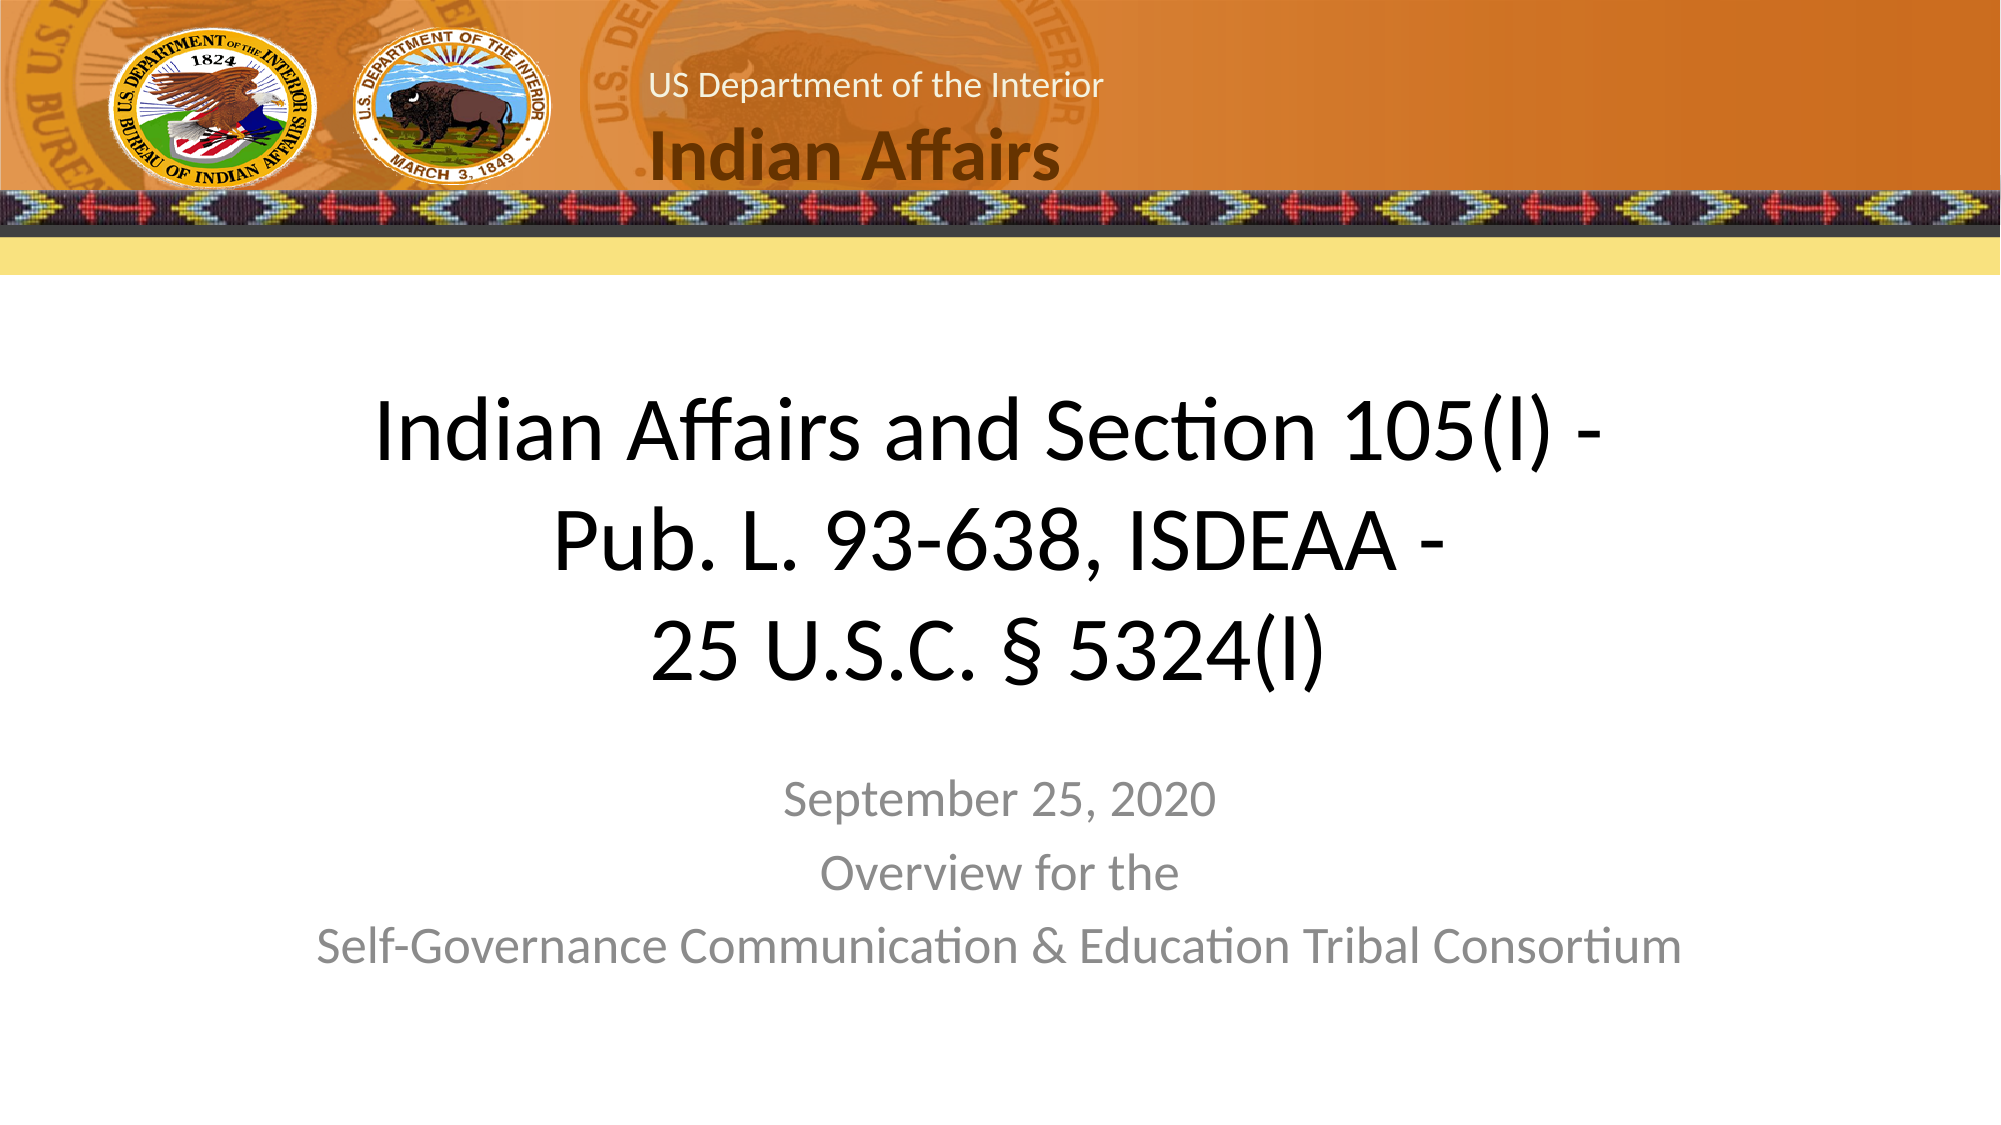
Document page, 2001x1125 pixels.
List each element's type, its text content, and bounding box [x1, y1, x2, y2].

subtitle September 25, 2020 Overview for the Self-Governance Communication & Education Tribal Consortium [300, 756, 1700, 1044]
picture [0, 0, 2000, 225]
title Indian Affairs and Section 105(l) - Pub. L. 93-638, ISDEAA - 25 U.S.C. § 5324(l) [150, 349, 1850, 719]
